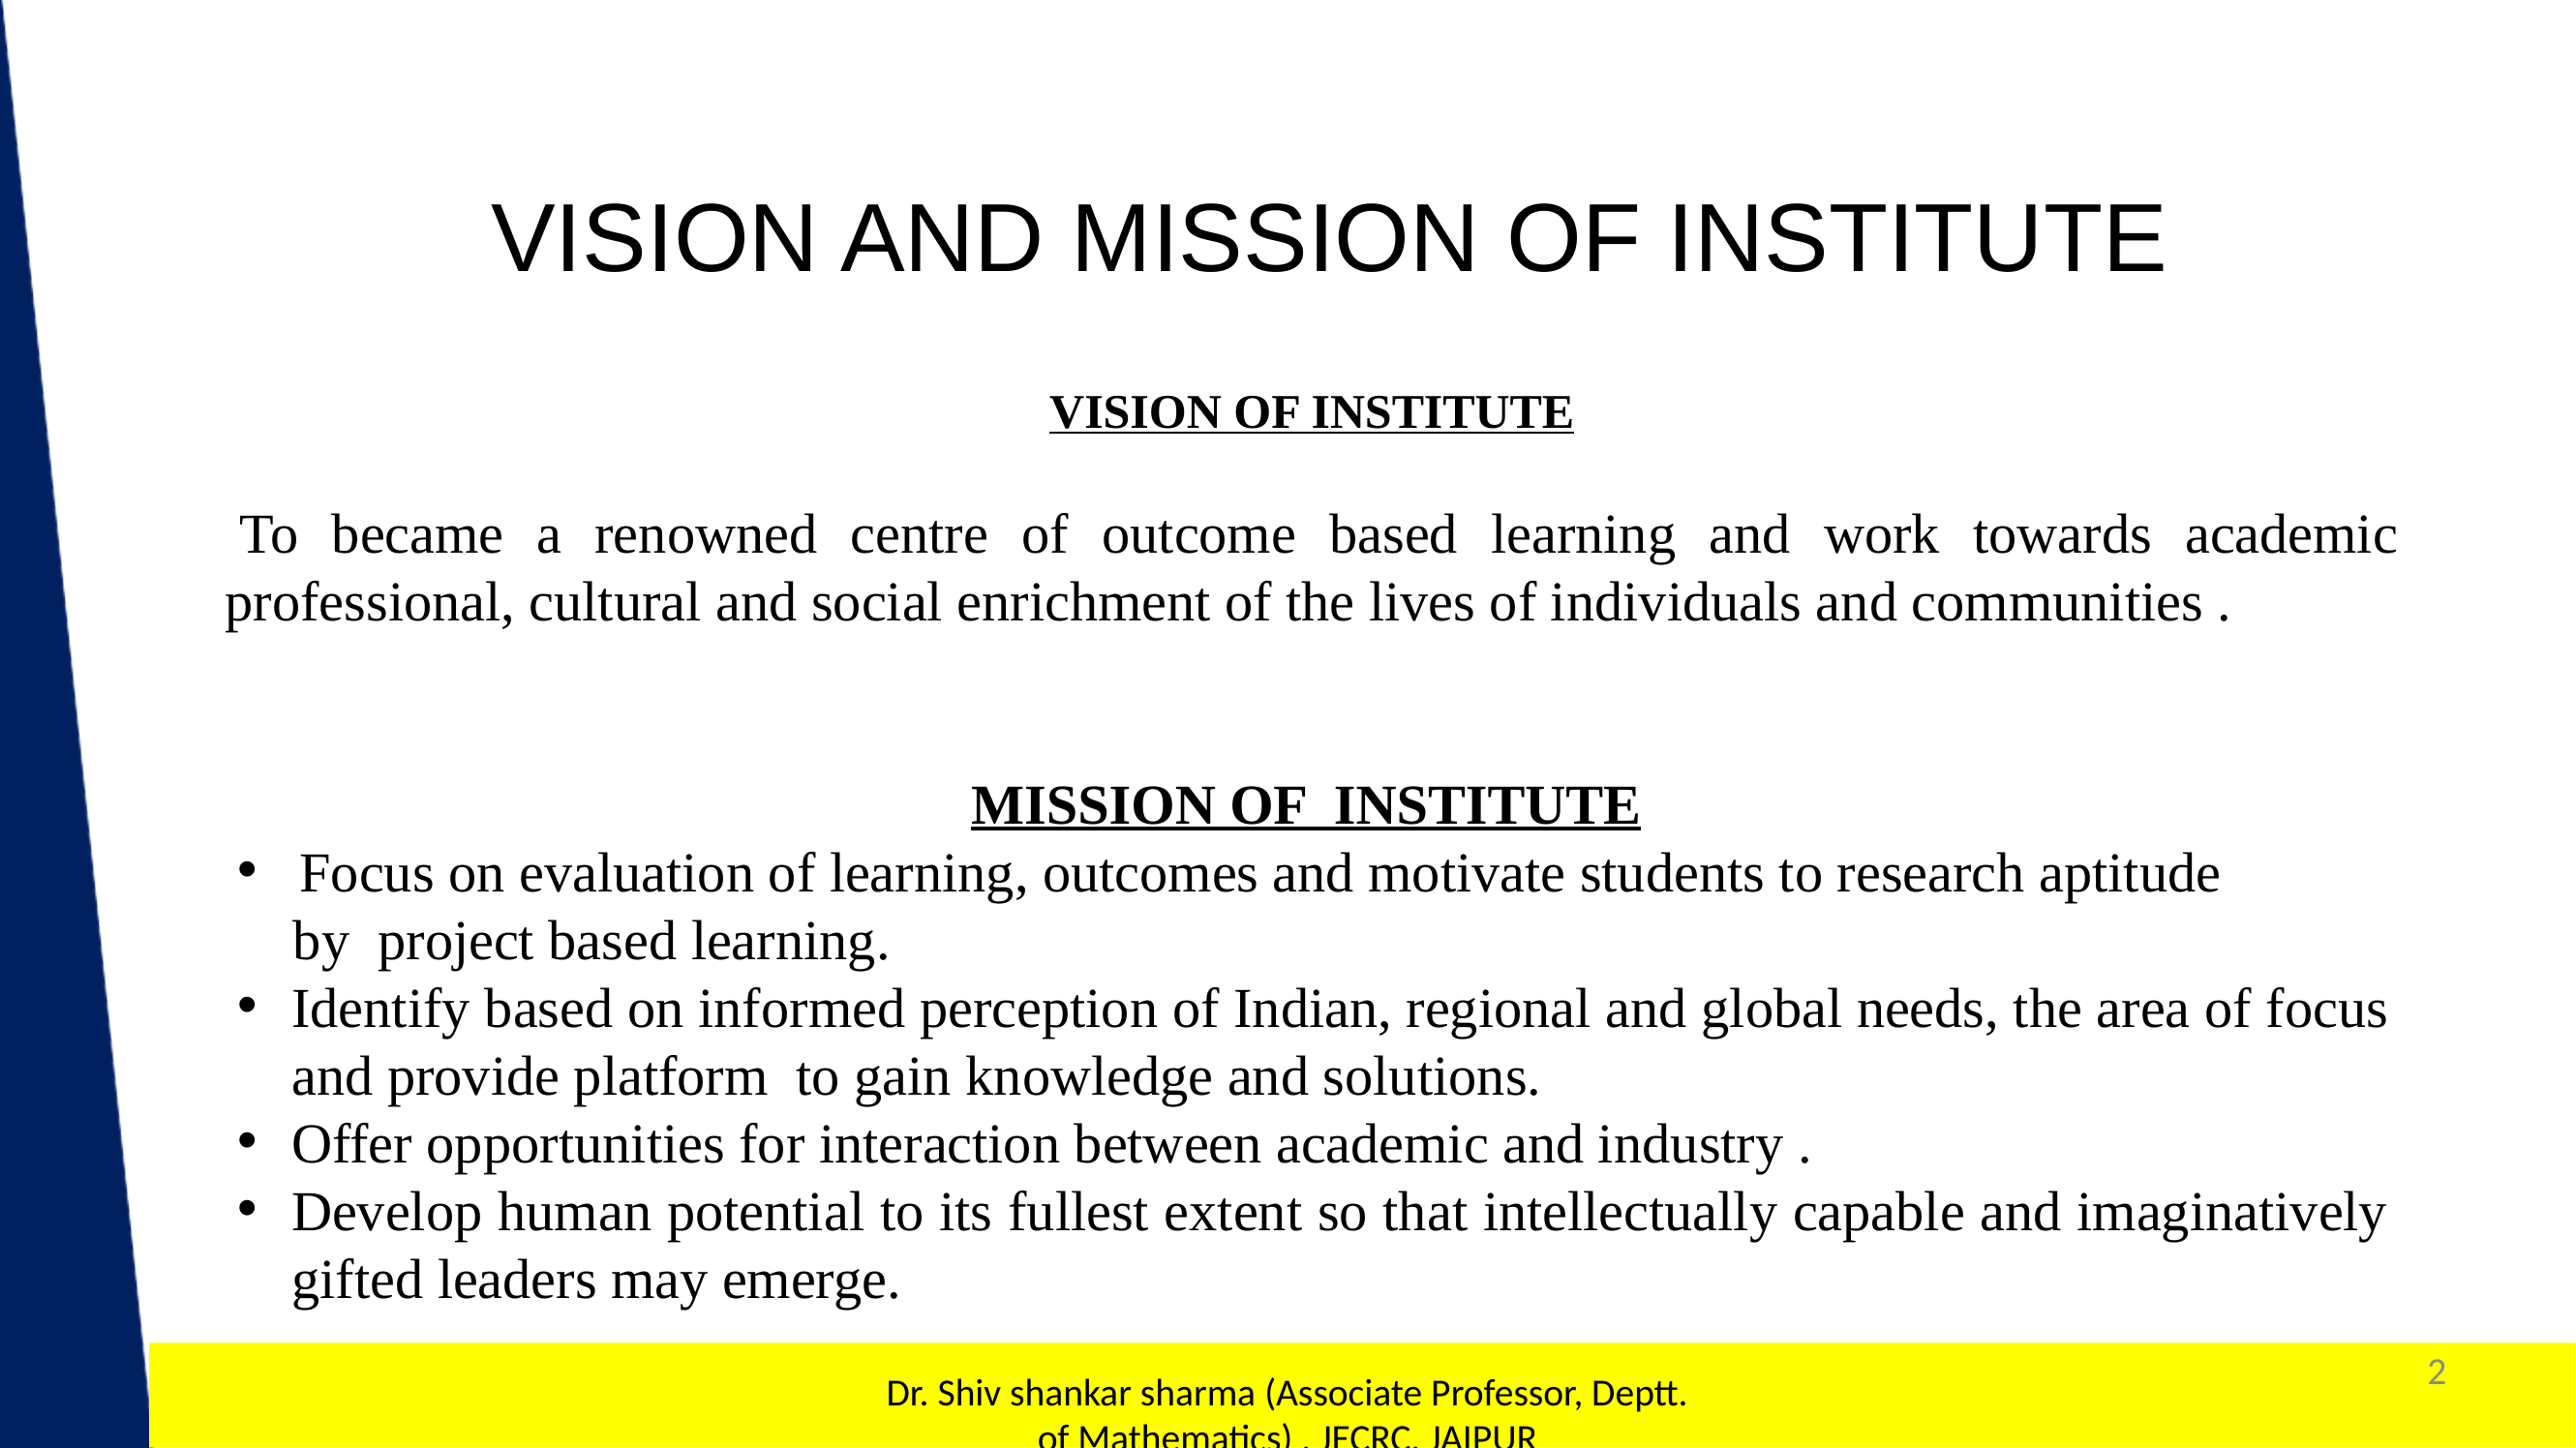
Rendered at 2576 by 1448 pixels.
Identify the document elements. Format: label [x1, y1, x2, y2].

text_box [0, 0, 2576, 1448]
